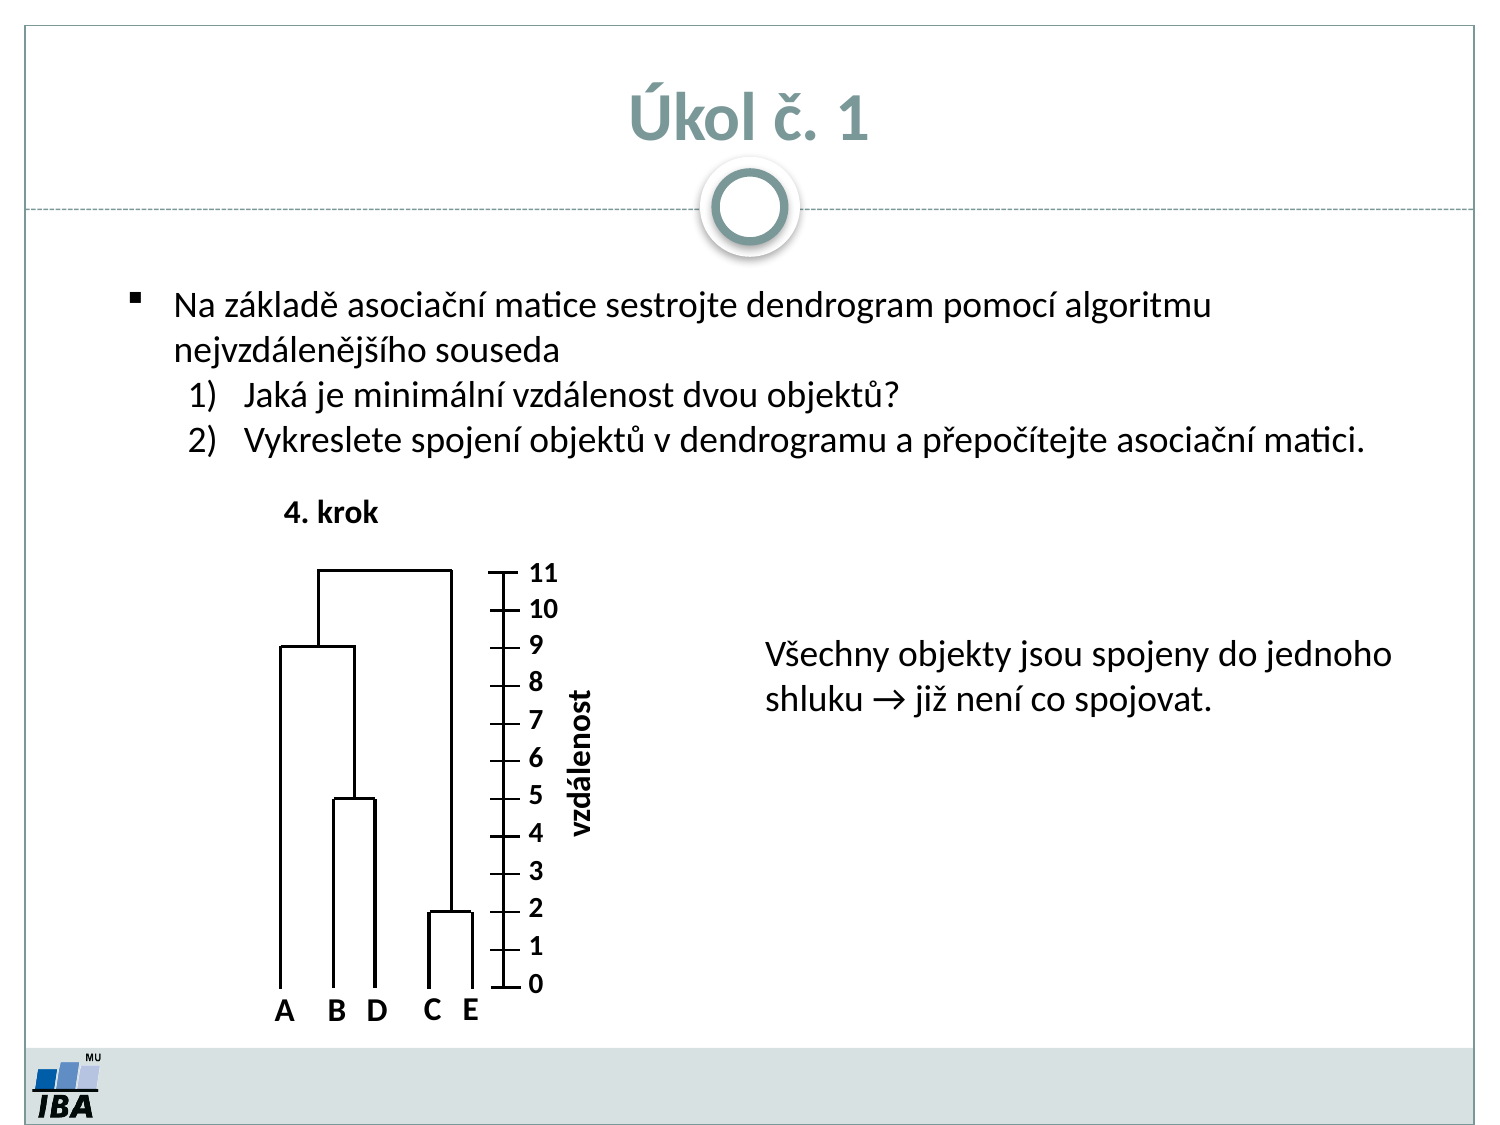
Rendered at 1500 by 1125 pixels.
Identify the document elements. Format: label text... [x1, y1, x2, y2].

text_box 10 [513, 597, 581, 630]
title Úkol č. 1 [49, 37, 1450, 163]
text_box 4. krok [269, 500, 414, 536]
text_box 7 [513, 708, 556, 741]
text_box 4 [513, 821, 556, 854]
text_box Všechny objekty jsou spojeny do jednoho shluku → již není co spojovat. [750, 621, 1471, 727]
text_box 0 [513, 971, 556, 1004]
text_box 2 [513, 896, 556, 929]
picture [32, 1053, 101, 1118]
text_box B [312, 998, 351, 1033]
text_box E [447, 996, 490, 1032]
text_box C [408, 996, 447, 1032]
text_box 5 [513, 783, 556, 816]
text_box vzdálenost [566, 673, 602, 854]
text_box 3 [513, 858, 556, 891]
text_box 6 [513, 745, 556, 778]
text_box 1 [513, 934, 556, 967]
text_box D [351, 998, 394, 1033]
text_box Na základě asociační matice sestrojte dendrogram pomocí algoritmu nejvzdálenějšího souseda Jaká je minimální vzdálenost dvou objektů? Vykreslete spojení objektů v dendrogramu a přepočítejte asociační matici. [112, 272, 1450, 467]
text_box 11 [513, 561, 585, 594]
text_box 9 [513, 632, 581, 665]
text_box A [259, 998, 302, 1033]
text_box 8 [513, 670, 556, 703]
